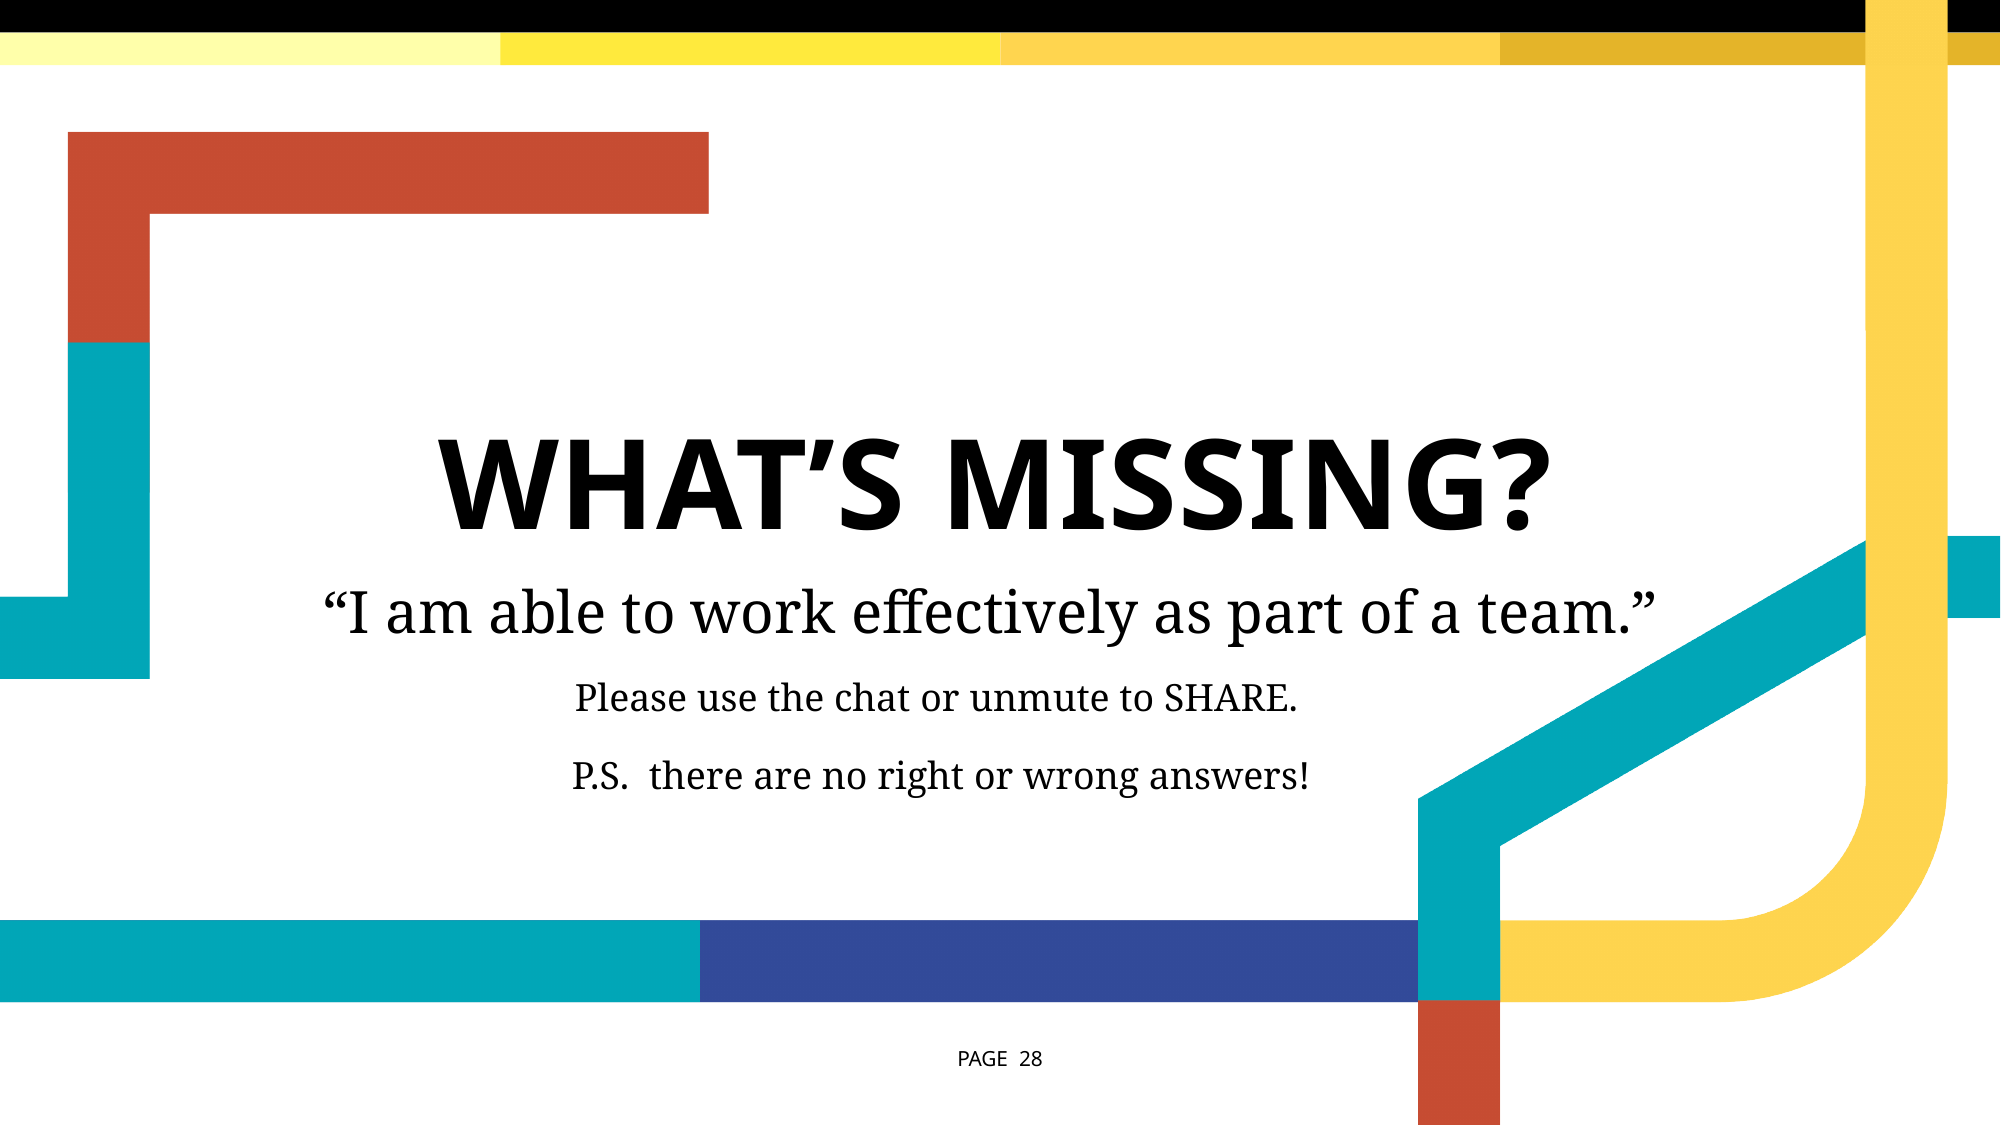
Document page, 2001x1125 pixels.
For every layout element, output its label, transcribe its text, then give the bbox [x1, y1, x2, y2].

slide_number PAGE 28 [916, 1039, 1084, 1081]
list “I am able to work effectively as part of a team.” [254, 567, 1743, 666]
list Please use the chat or unmute to SHARE. P.S. there are no right or wrong answers! [513, 666, 1371, 849]
title What’S Missing? [47, 390, 1946, 563]
picture [0, 0, 2001, 1125]
